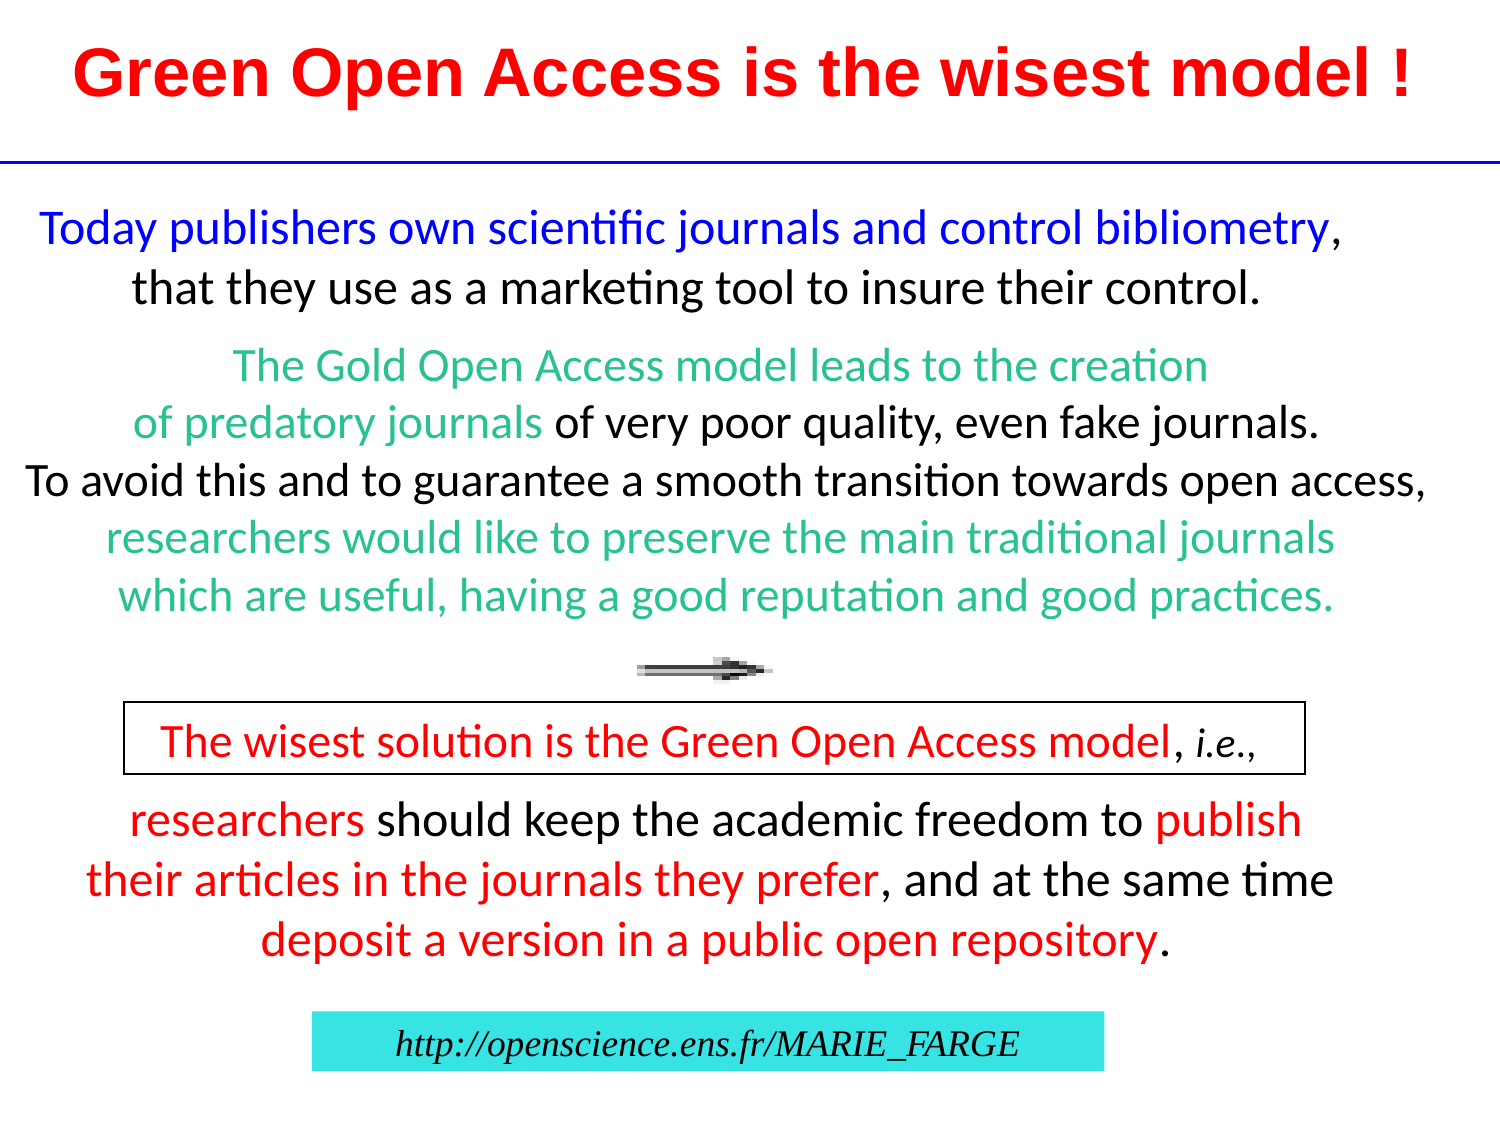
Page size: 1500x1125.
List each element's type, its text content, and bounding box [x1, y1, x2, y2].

text_box The Gold Open Access model leads to the creation of predatory journals of very poor quality, even fake journals. To avoid this and to guarantee a smooth transition towards open access, researchers would like to preserve the main traditional journals which are useful, having a good reputation and good practices. [10, 326, 1444, 629]
text_box Green Open Access is the wisest model ! [24, 0, 1463, 161]
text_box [619, 635, 808, 709]
text_box http://openscience.ens.fr/MARIE_FARGE [311, 1011, 1105, 1072]
text_box Today publishers own scientific journals and control bibliometry, that they use as a marketing tool to insure their control. [0, 187, 1424, 323]
text_box The wisest solution is the Green Open Access model, i.e., [123, 701, 1306, 775]
text_box researchers should keep the academic freedom to publish their articles in the journals they prefer, and at the same time deposit a version in a public open repository. [0, 778, 1449, 974]
